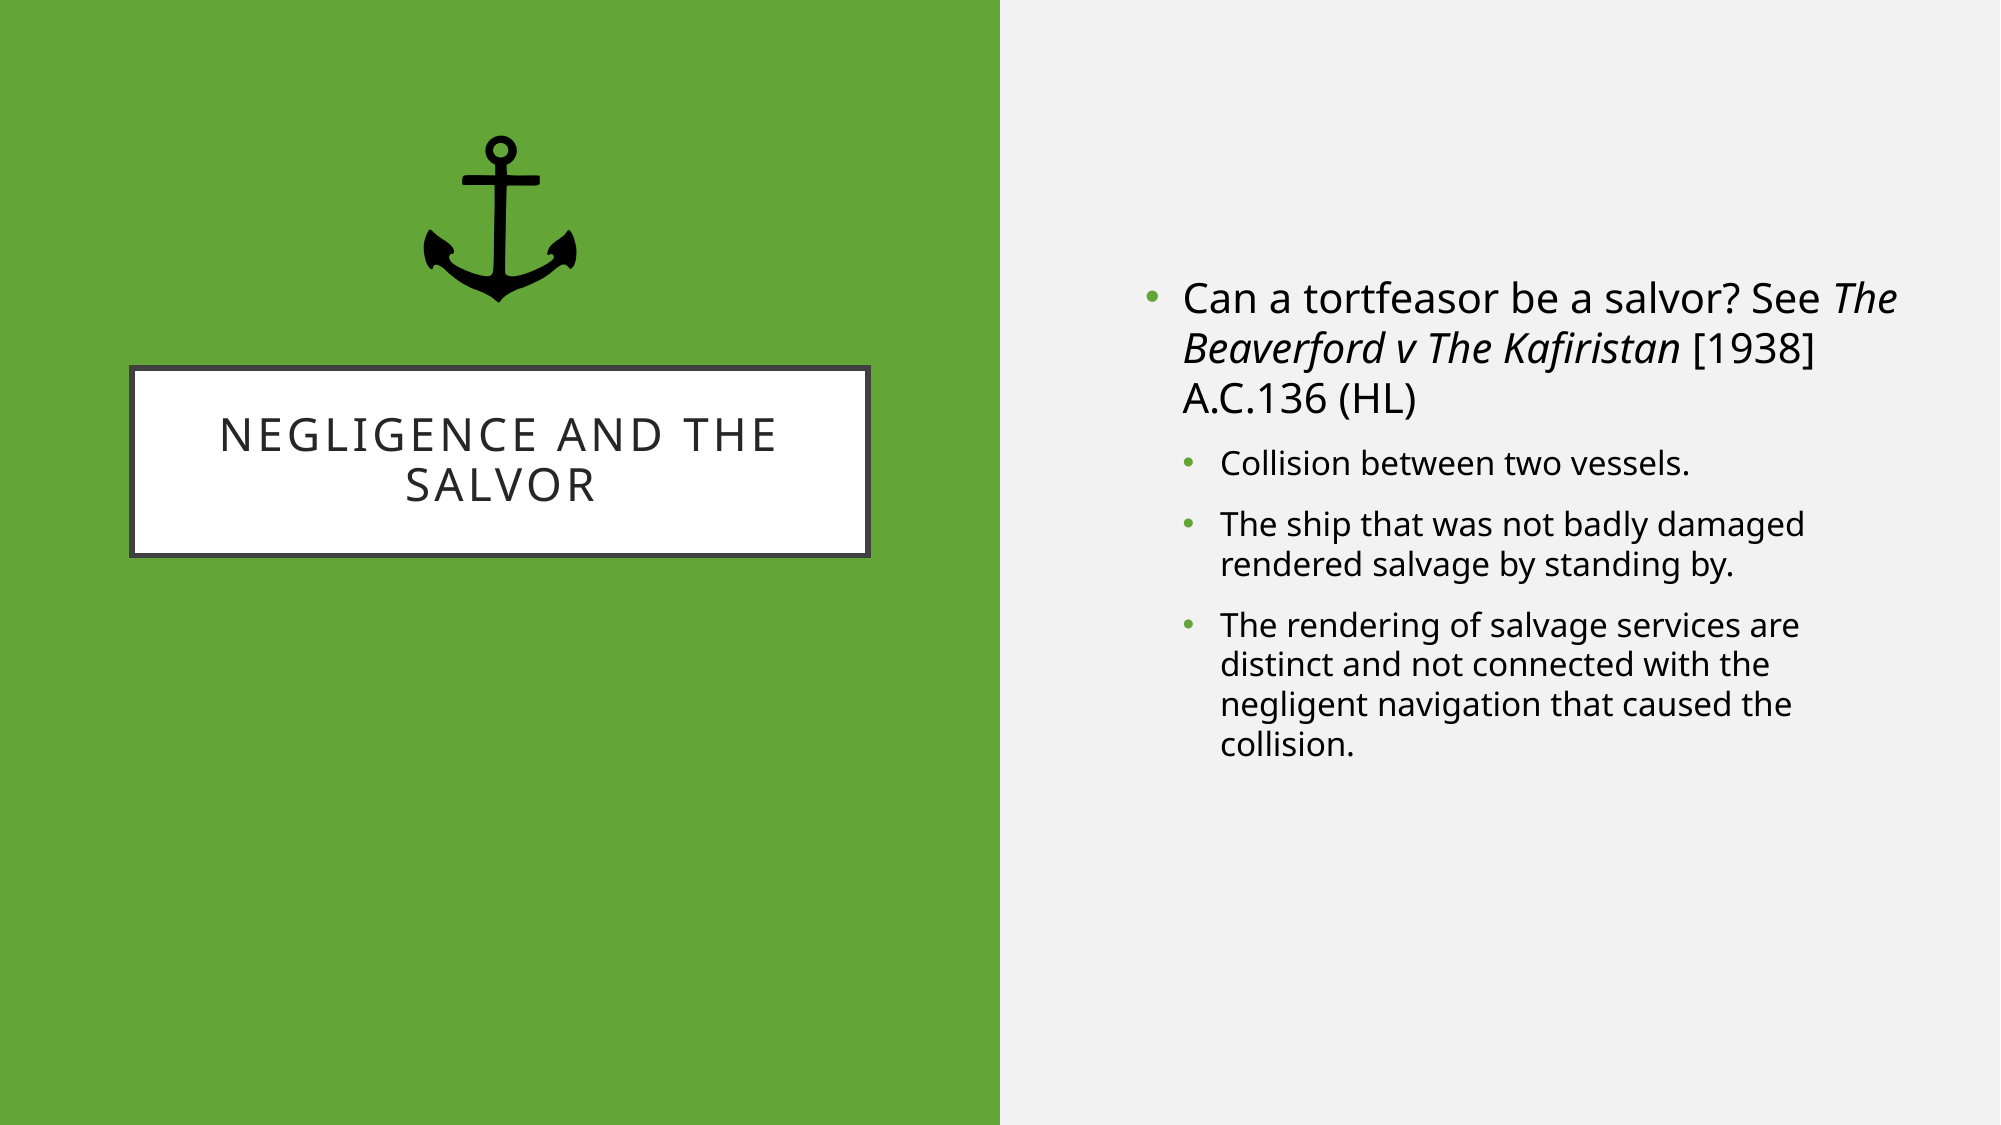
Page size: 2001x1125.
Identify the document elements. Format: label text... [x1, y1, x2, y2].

list Can a tortfeasor be a salvor? See The Beaverford v The Kafiristan [1938] A.C.136 (HL) Collision between two vessels. The ship that was not badly damaged rendered salvage by standing by. The rendering of salvage services are distinct and not connected with the negligent navigation that caused the collision. [1130, 263, 1920, 1125]
title NEGLIGENCE AND THE SALVOR [129, 365, 871, 558]
picture [412, 113, 588, 325]
